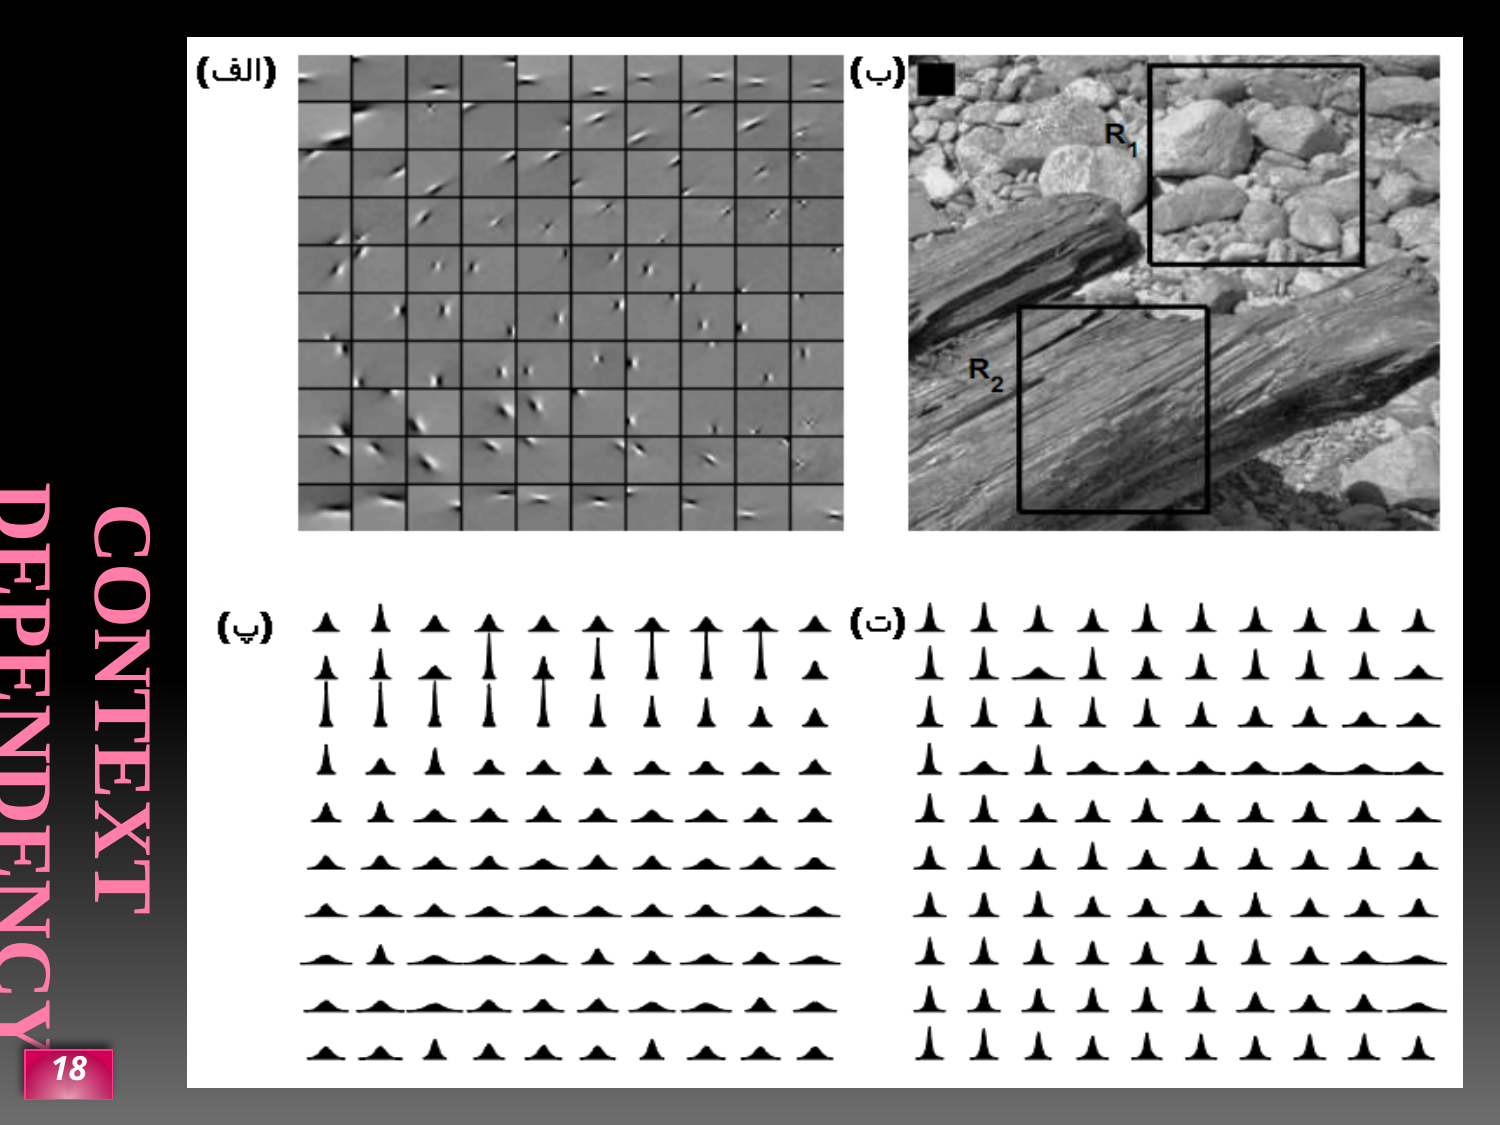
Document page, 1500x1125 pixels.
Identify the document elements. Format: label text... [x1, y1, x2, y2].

picture [186, 37, 1463, 1088]
slide_number 18 [24, 1049, 113, 1100]
title Context Dependency [36, 24, 184, 1075]
